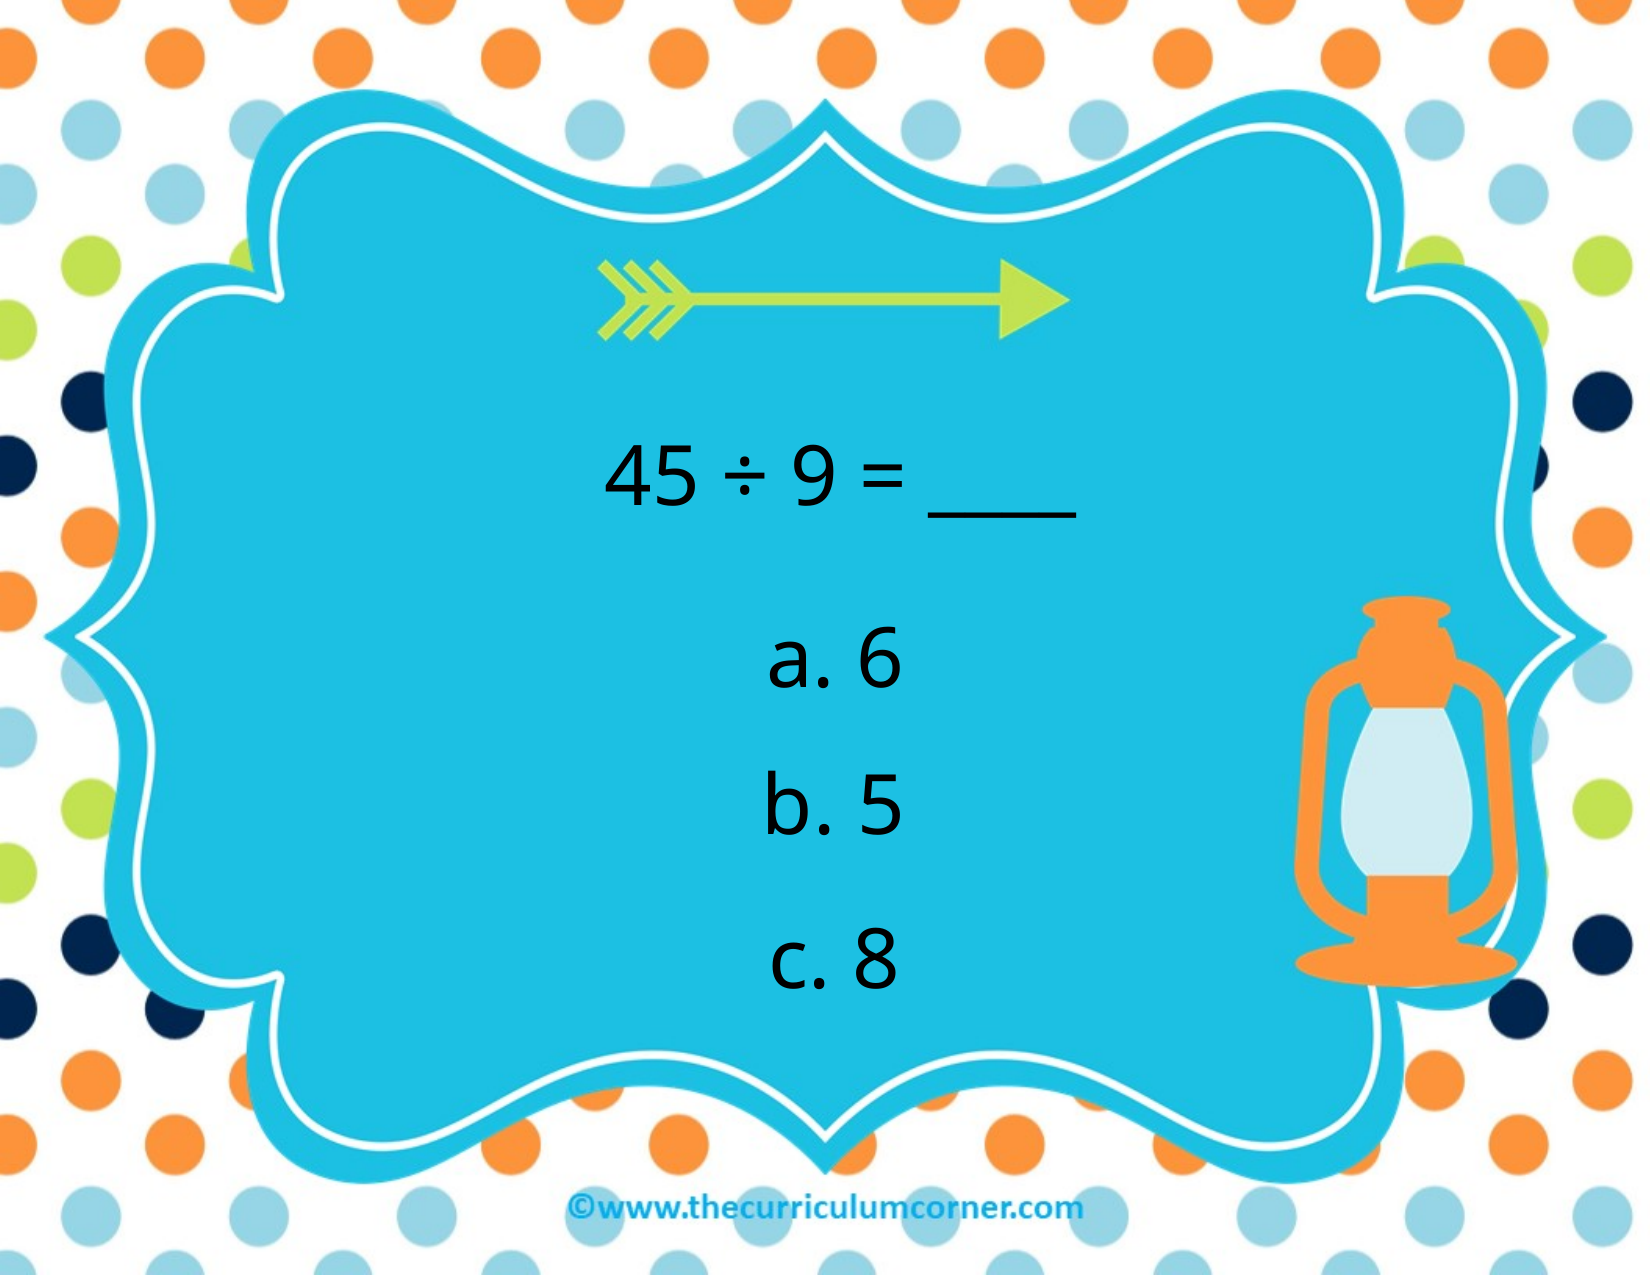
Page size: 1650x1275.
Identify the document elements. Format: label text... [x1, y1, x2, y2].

text_box b. 5 [747, 743, 920, 859]
text_box c. 8 [753, 898, 915, 1013]
picture [0, 0, 1650, 1275]
text_box a. 6 [751, 597, 920, 712]
text_box 45 ÷ 9 = ____ [589, 415, 1092, 530]
